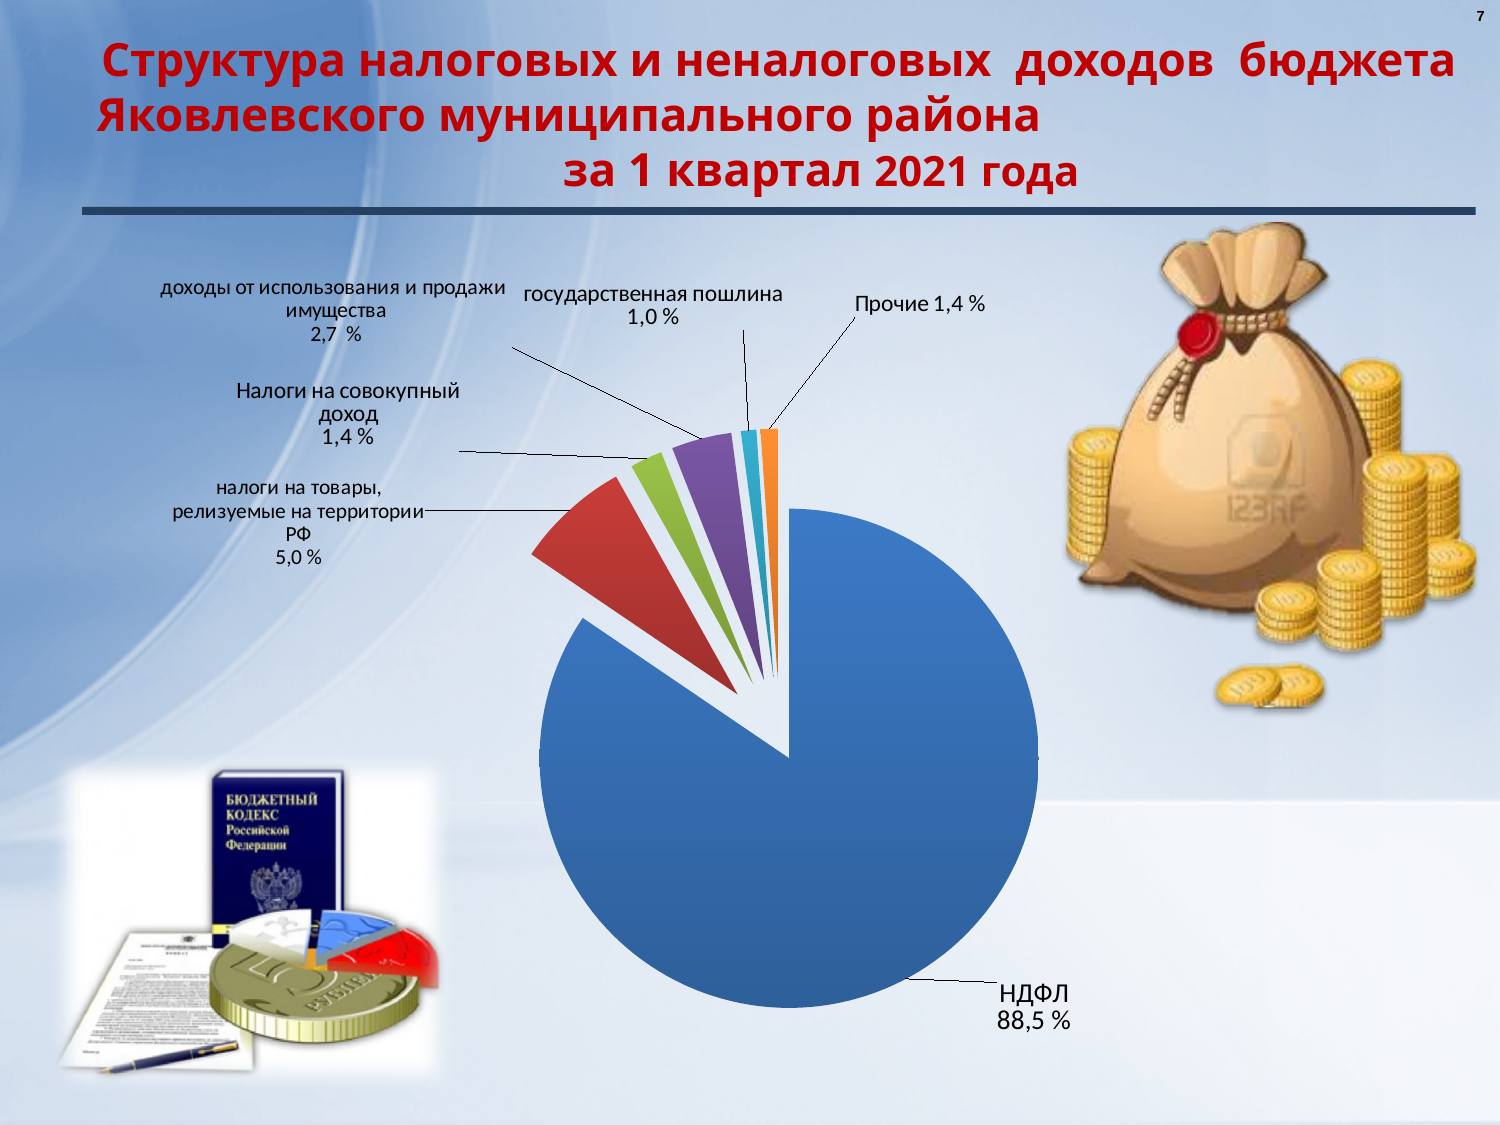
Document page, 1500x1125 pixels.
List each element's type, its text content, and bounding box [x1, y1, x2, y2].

text_box Структура налоговых и неналоговых доходов бюджета Яковлевского муниципального района за 1 квартал 2021 года [81, 23, 1477, 204]
text_box [1369, 220, 1479, 717]
text_box 7 [1461, 0, 1500, 33]
chart [140, 222, 1372, 1067]
picture [0, 0, 1500, 1125]
